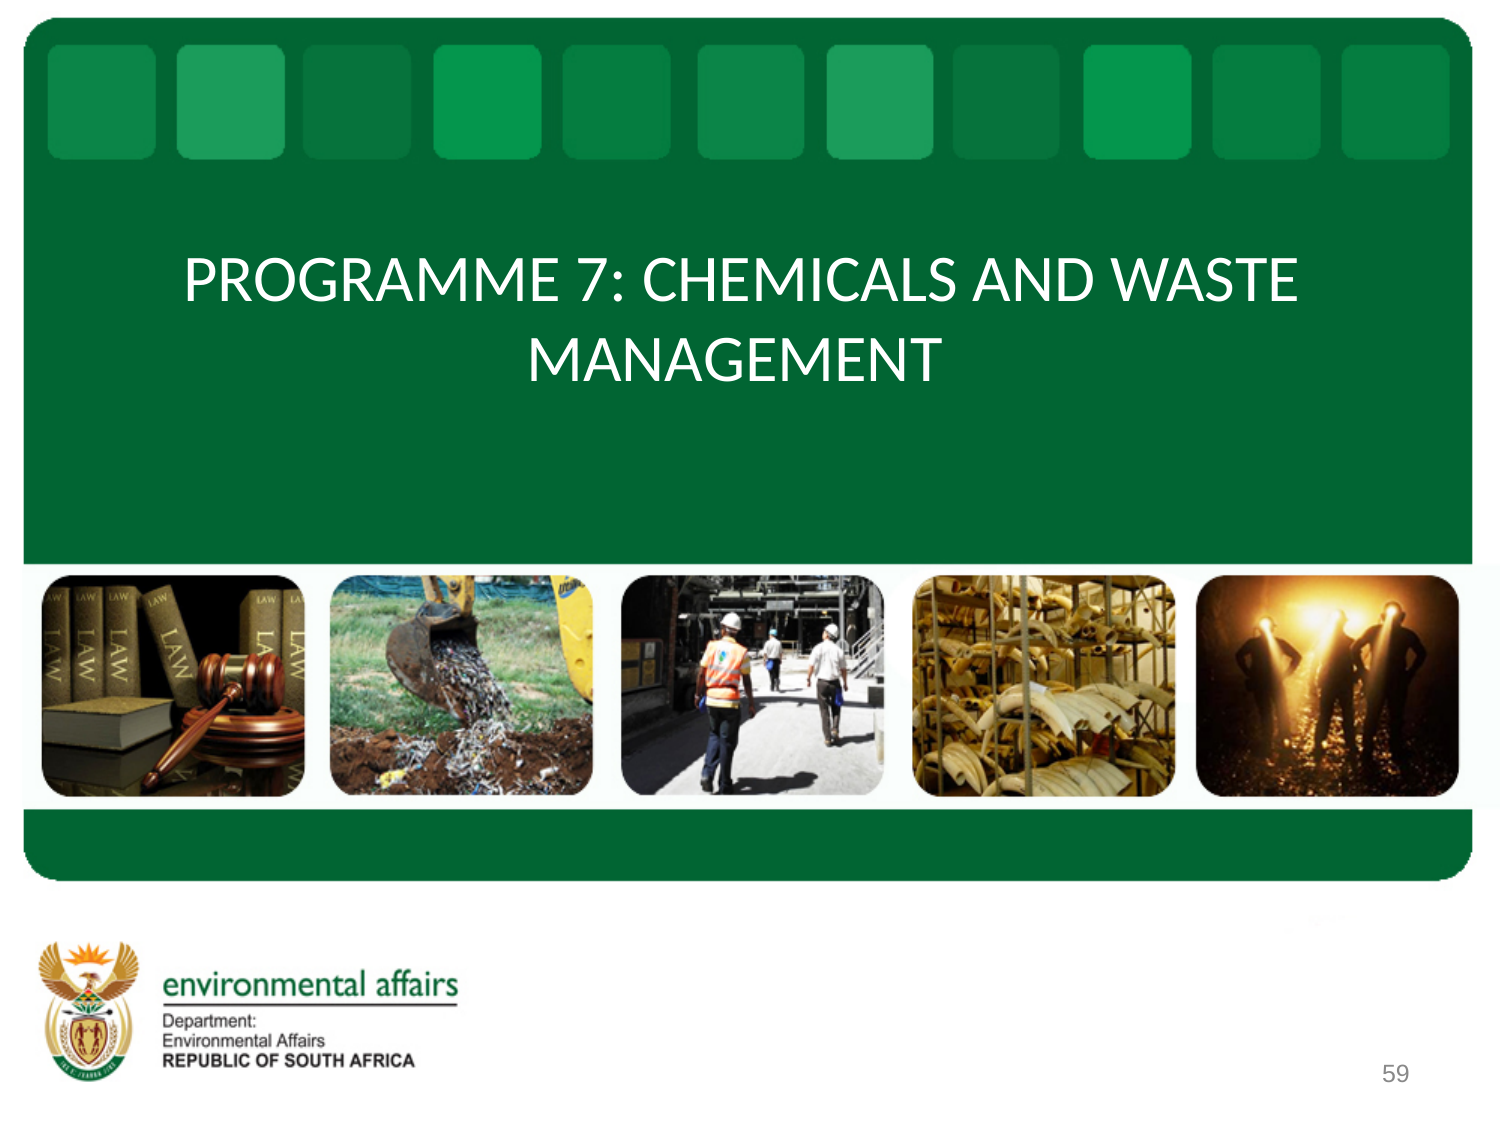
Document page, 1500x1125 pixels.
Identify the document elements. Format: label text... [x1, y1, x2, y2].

picture [0, 0, 1500, 1125]
slide_number 59 [1074, 1042, 1425, 1103]
subtitle PROGRAMME 7: CHEMICALS AND WASTE MANAGEMENT [0, 227, 1485, 509]
